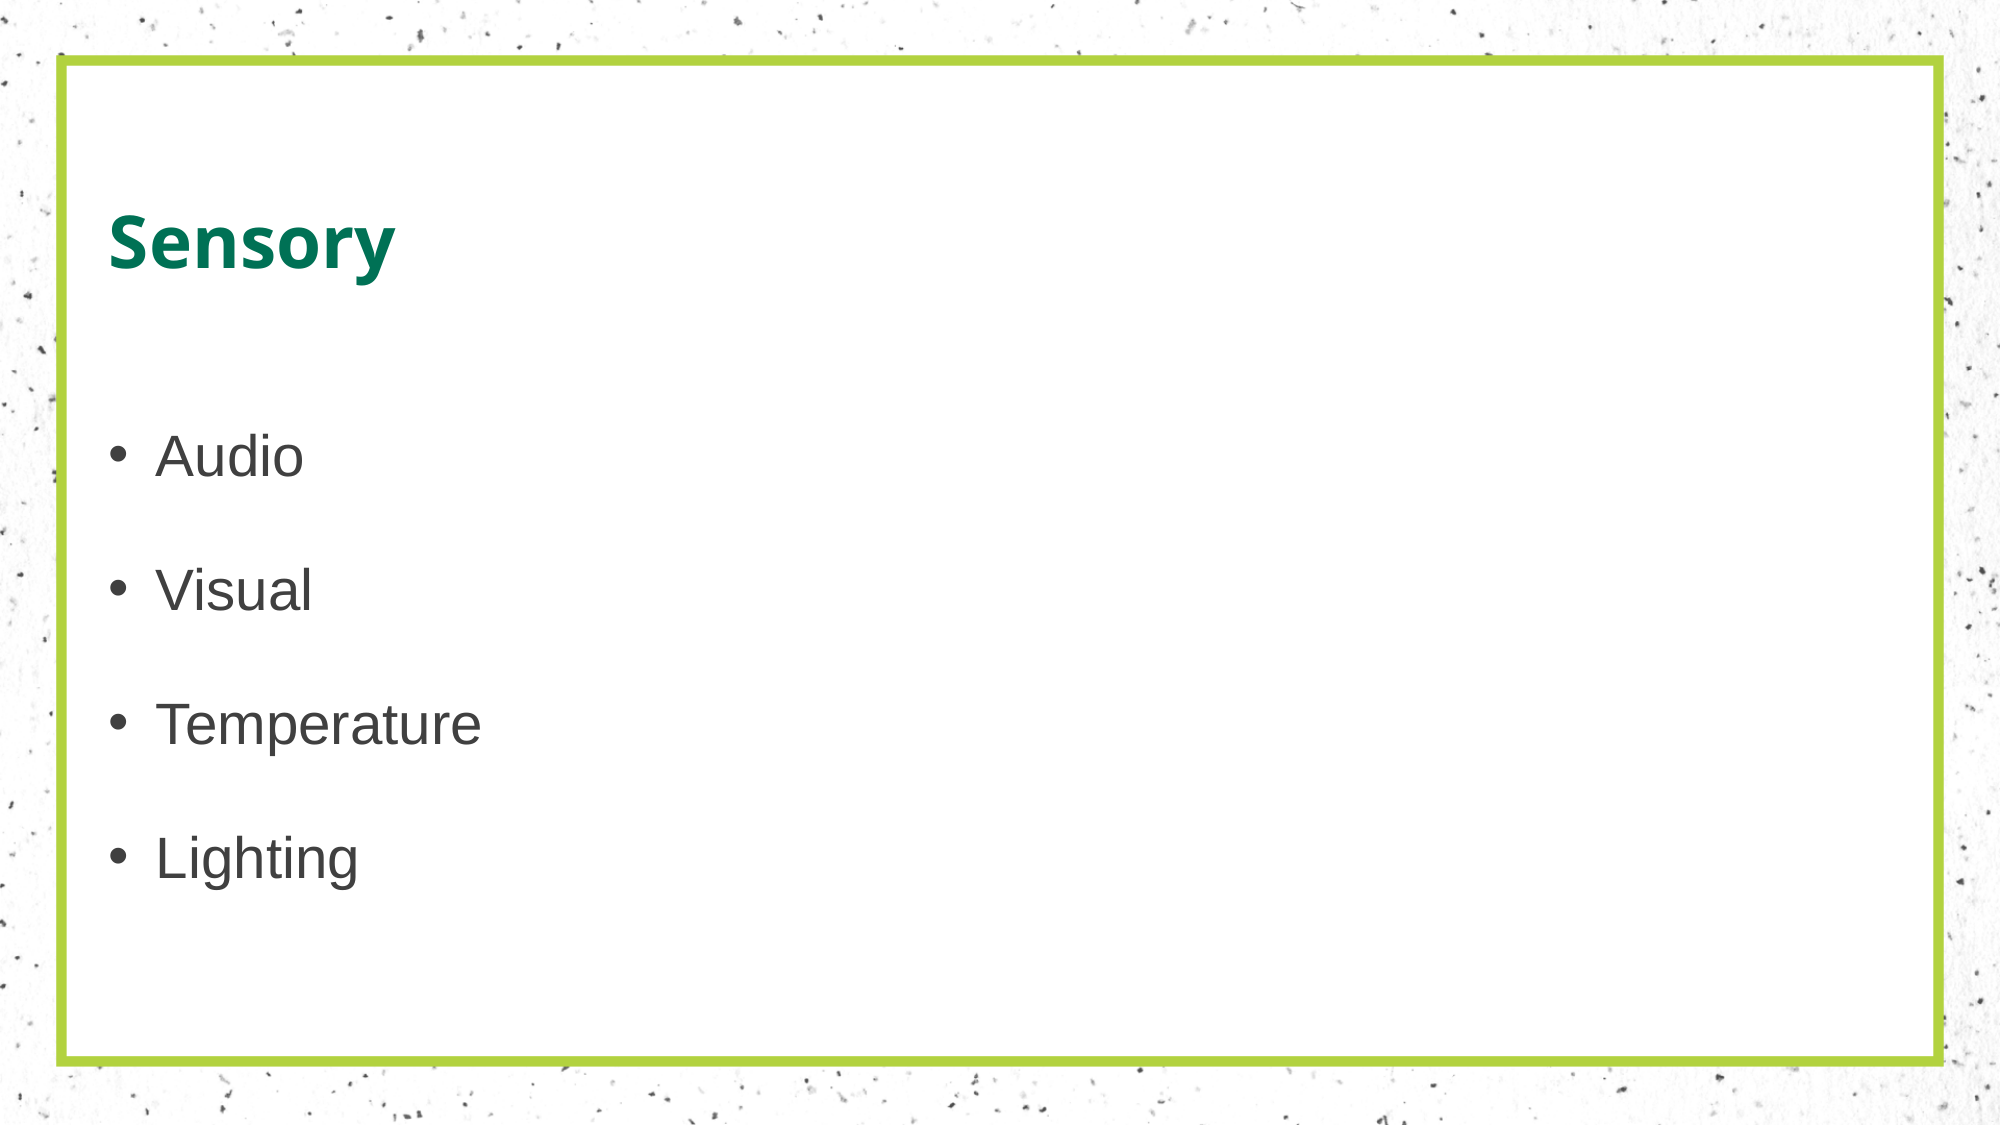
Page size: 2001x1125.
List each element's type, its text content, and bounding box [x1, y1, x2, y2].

list Audio Visual Temperature Lighting [94, 376, 1819, 1090]
title Sensory [94, 136, 1819, 354]
picture [0, 0, 2000, 1125]
